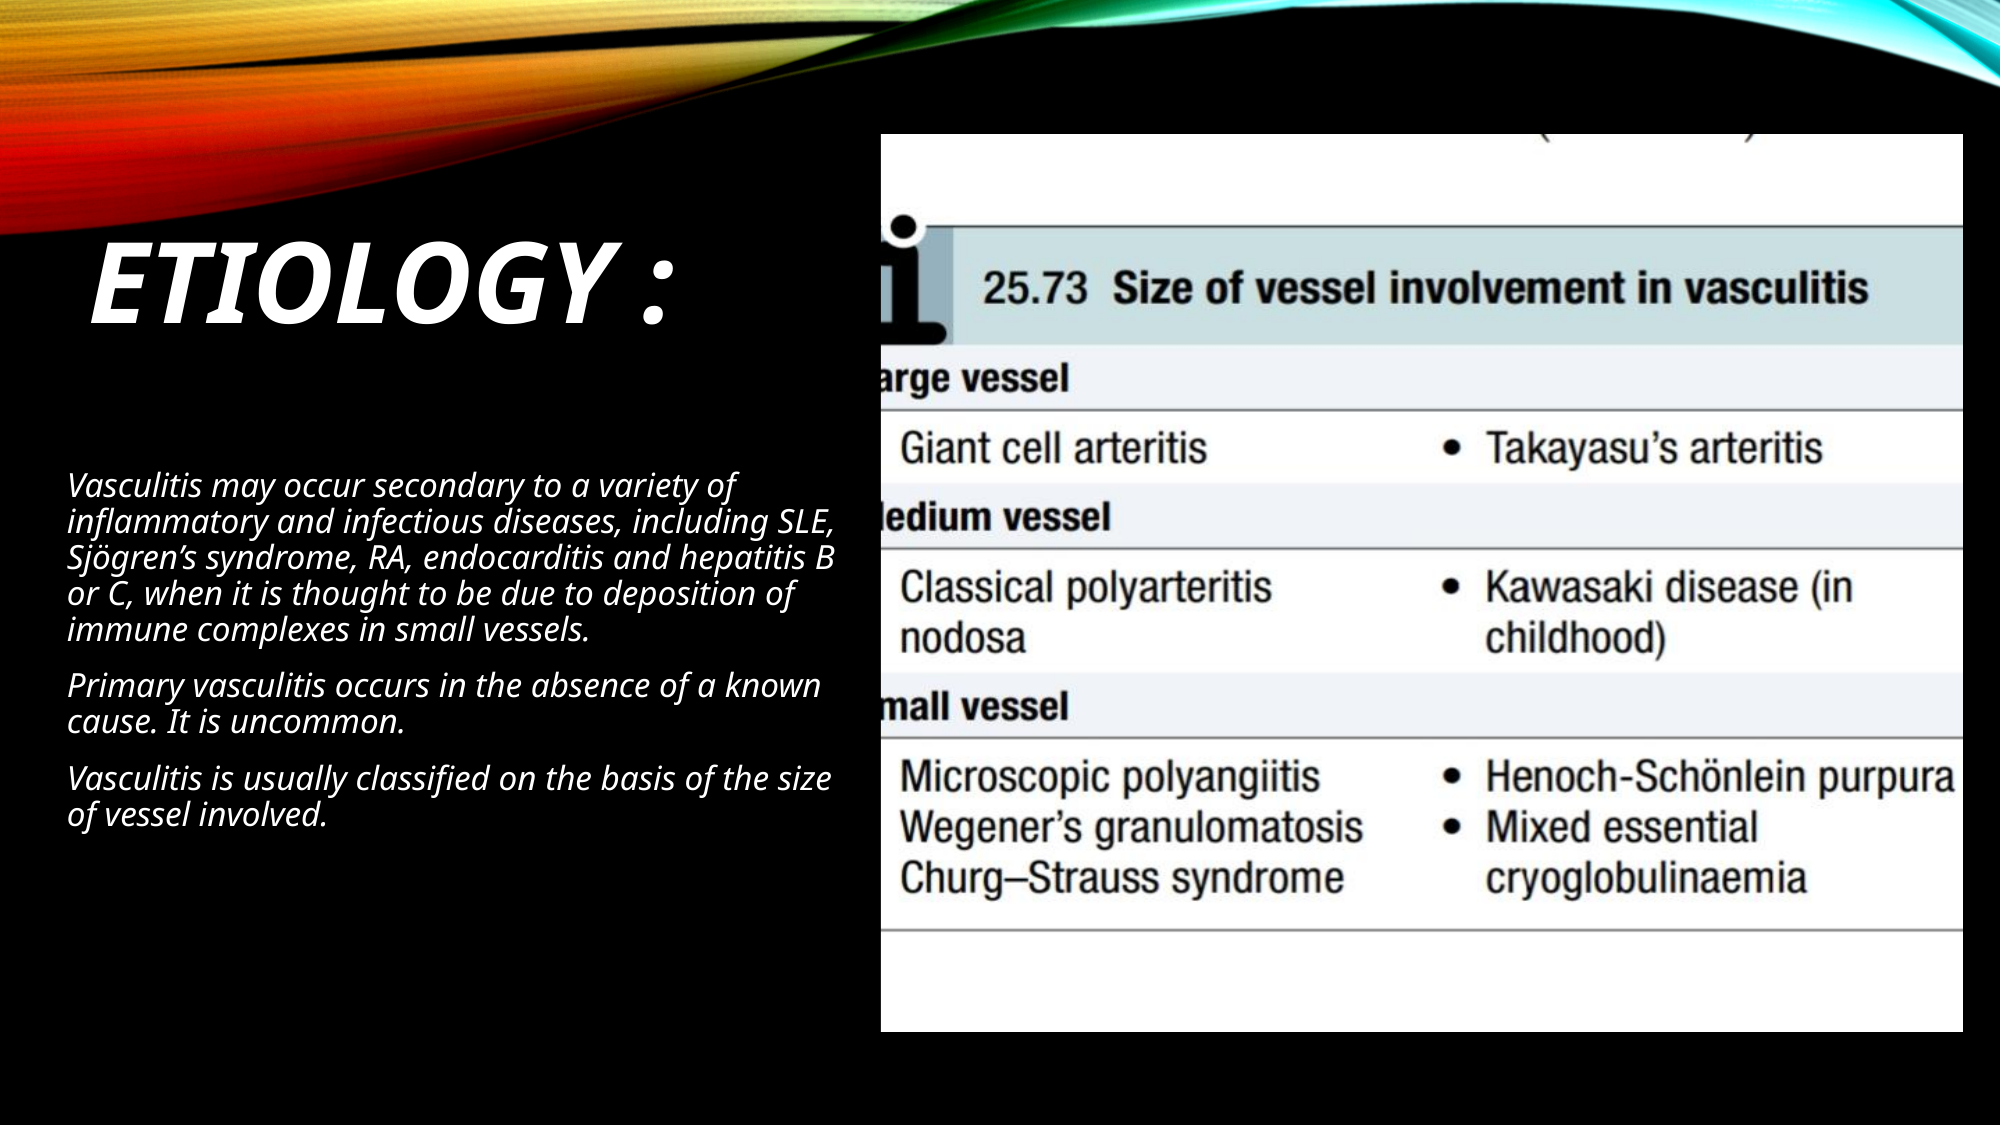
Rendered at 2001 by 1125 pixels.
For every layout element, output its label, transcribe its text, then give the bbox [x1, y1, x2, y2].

list Vasculitis may occur secondary to a variety of inflammatory and infectious diseases, including SLE, Sjögren’s syndrome, RA, endocarditis and hepatitis B or C, when it is thought to be due to deposition of immune complexes in small vessels. Primary vasculitis occurs in the absence of a known cause. It is uncommon. Vasculitis is usually classified on the basis of the size of vessel involved. [51, 461, 880, 970]
title ETIOLOGY : [73, 207, 880, 356]
picture [0, 0, 2000, 1032]
